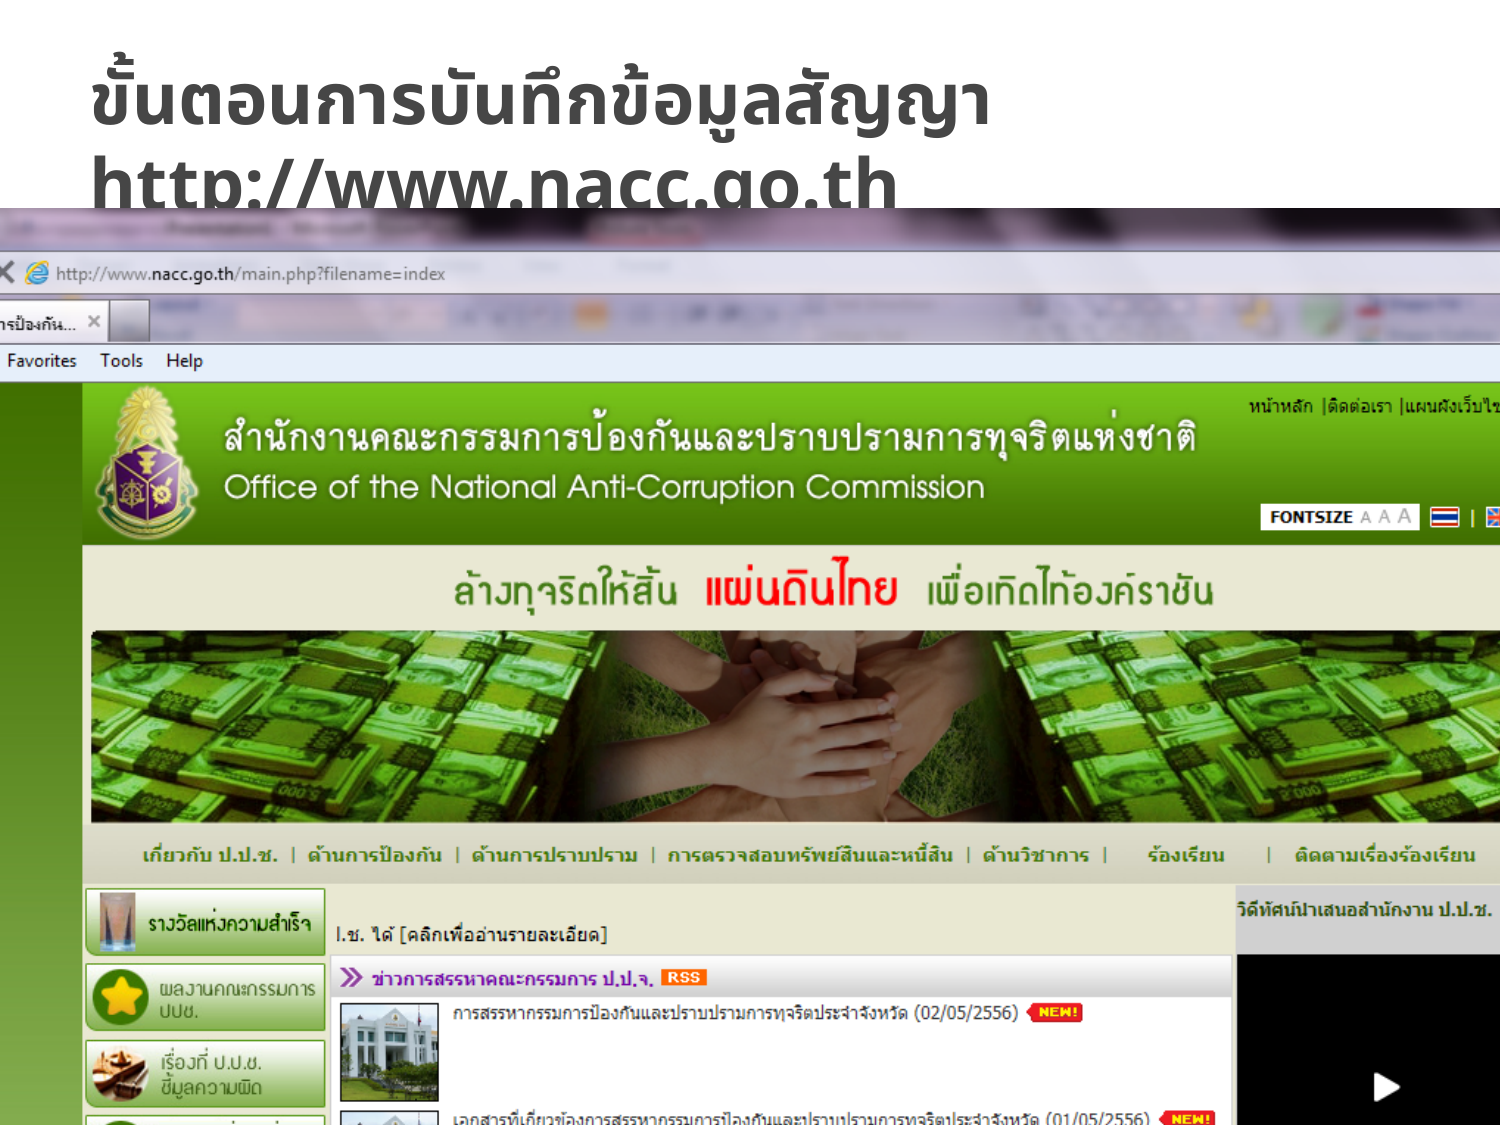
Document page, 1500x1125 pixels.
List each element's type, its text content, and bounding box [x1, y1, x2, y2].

title ขั้นตอนการบันทึกข้อมูลสัญญา http://www.nacc.go.th [75, 45, 1425, 207]
picture [0, 207, 1500, 1125]
